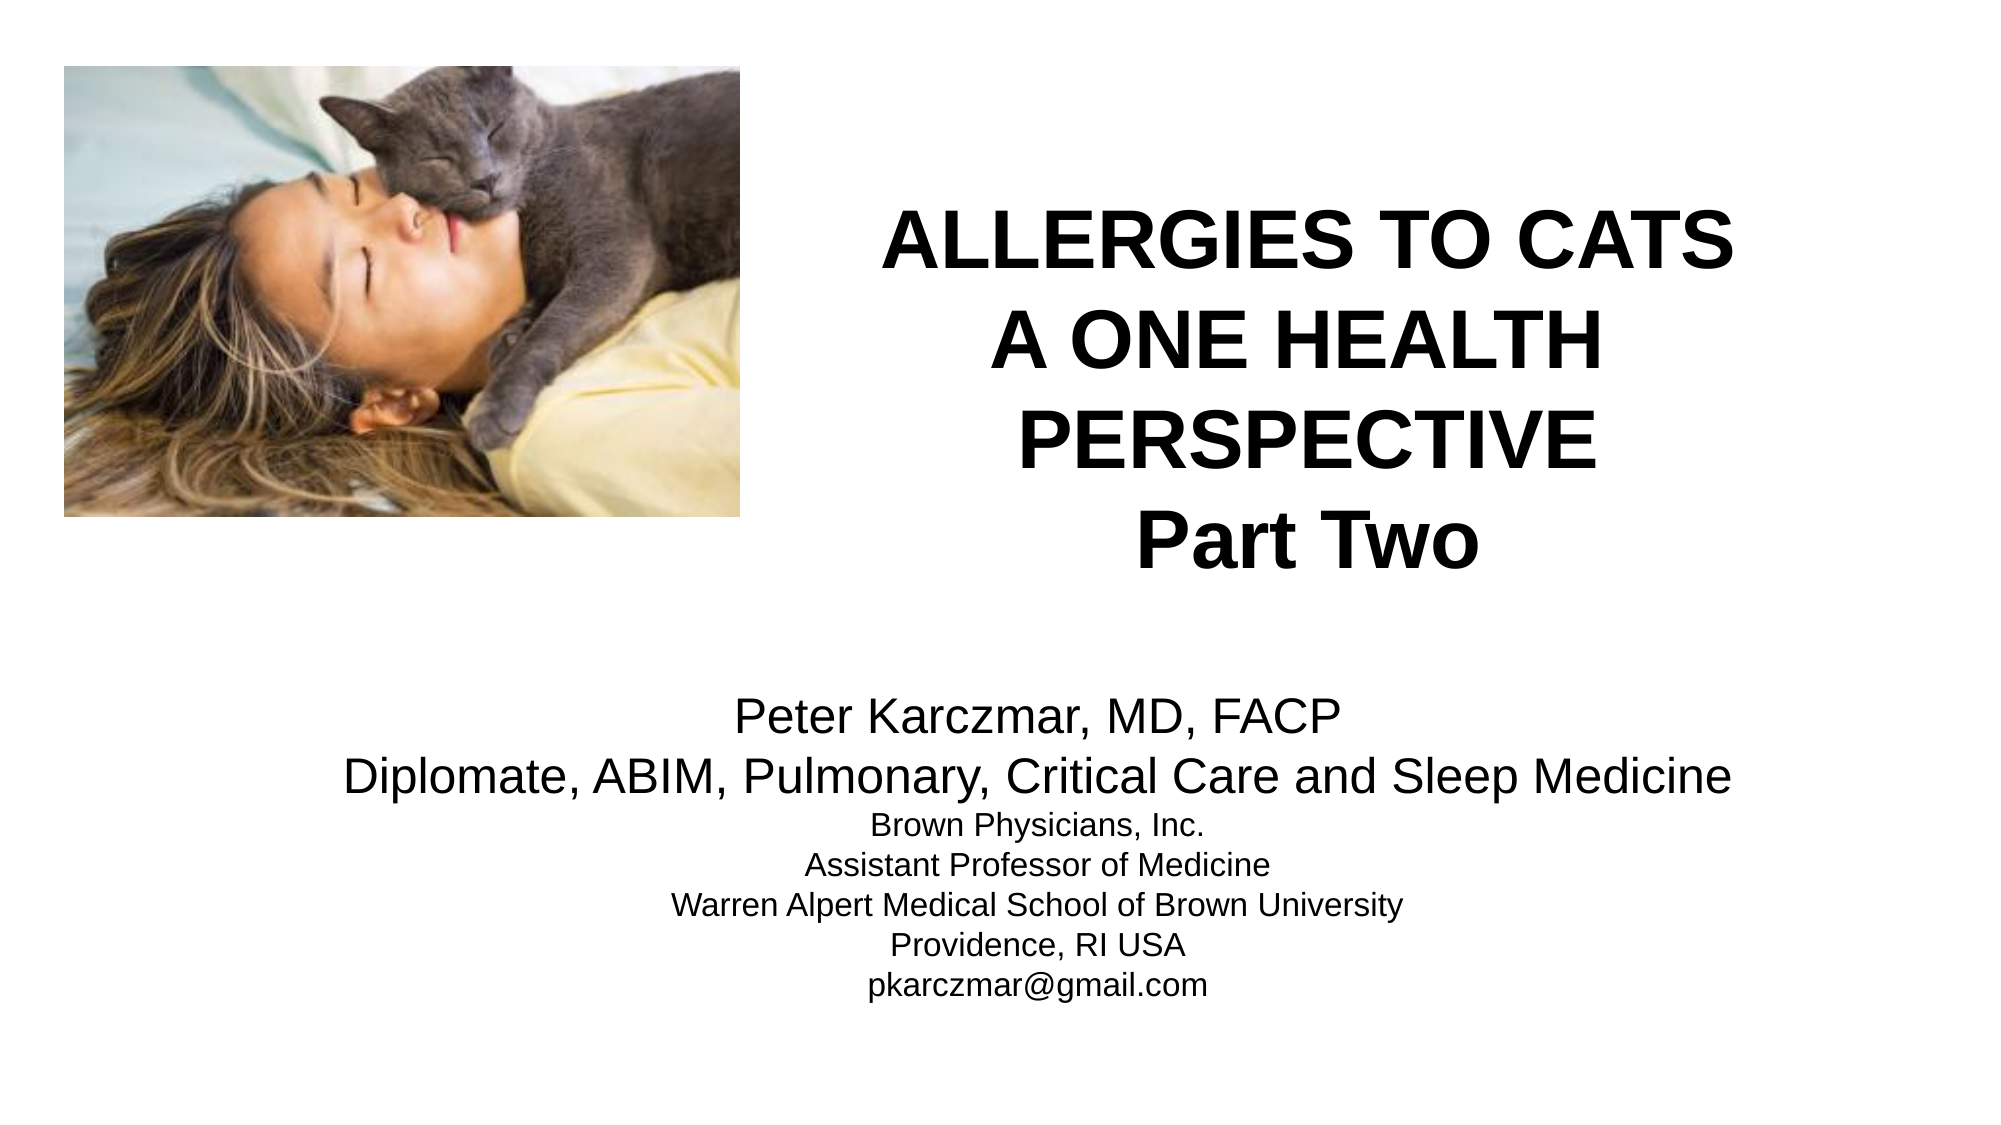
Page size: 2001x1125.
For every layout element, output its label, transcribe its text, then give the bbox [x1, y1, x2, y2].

text_box ALLERGIES TO CATS A ONE HEALTH PERSPECTIVE Part Two [635, 177, 1982, 693]
text_box Peter Karczmar, MD, FACP Diplomate, ABIM, Pulmonary, Critical Care and Sleep Medicine Brown Physicians, Inc. Assistant Professor of Medicine Warren Alpert Medical School of Brown University Providence, RI USA pkarczmar@gmail.com [186, 675, 1890, 1011]
picture [64, 66, 740, 517]
